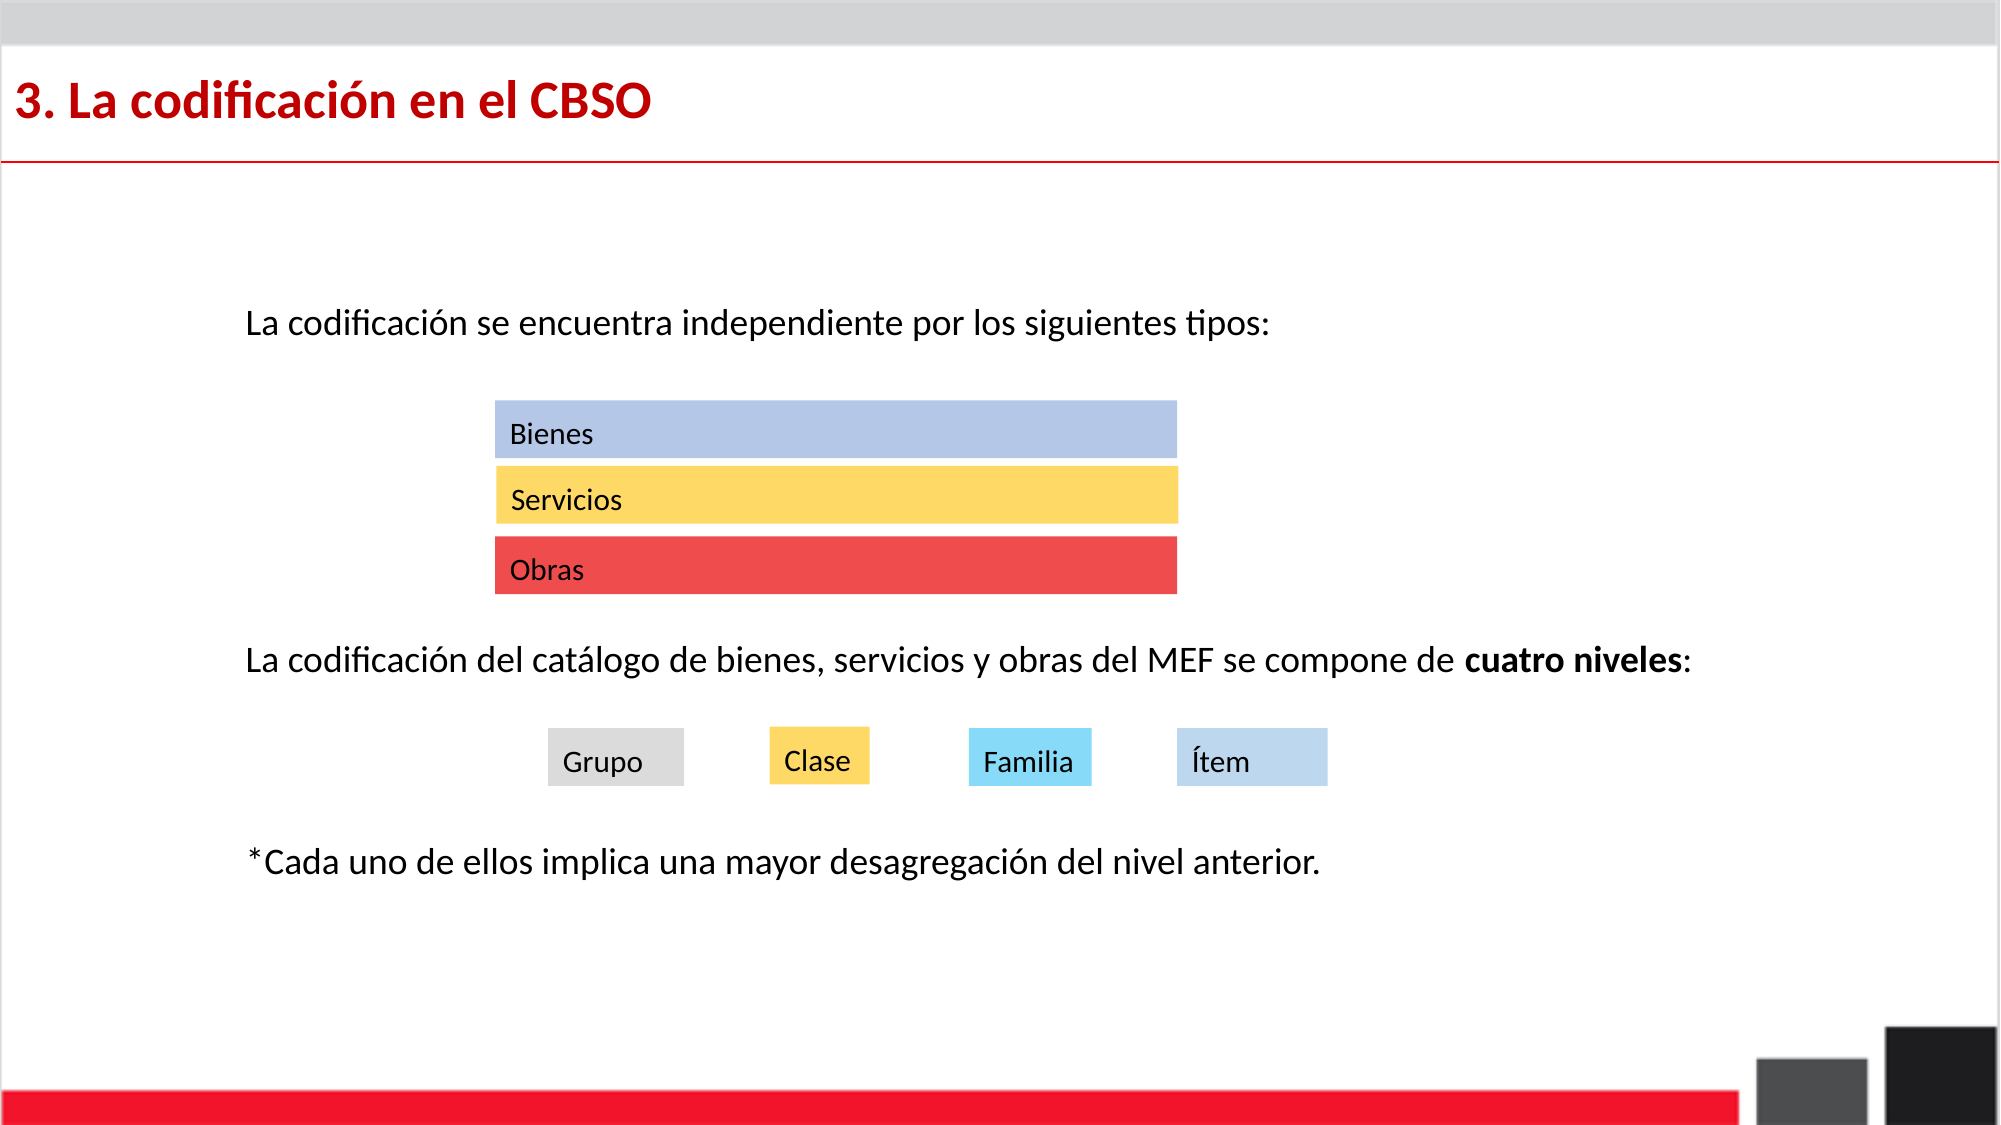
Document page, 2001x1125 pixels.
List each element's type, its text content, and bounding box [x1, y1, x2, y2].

text_box Familia [968, 728, 1092, 786]
text_box Servicios [496, 465, 1179, 524]
text_box Obras [495, 536, 1178, 595]
text_box Grupo [548, 728, 685, 786]
text_box Clase [769, 726, 870, 785]
text_box La codificación se encuentra independiente por los siguientes tipos: La codificación del catálogo de bienes, servicios y obras del MEF se compone de cuatro niveles: *Cada uno de ellos implica una mayor desagregación del nivel anterior. [230, 283, 1767, 890]
picture [0, 0, 2000, 1125]
text_box Ítem [1177, 728, 1328, 786]
text_box Bienes [495, 400, 1178, 459]
text_box 3. La codificación en el CBSO [0, 41, 1998, 161]
